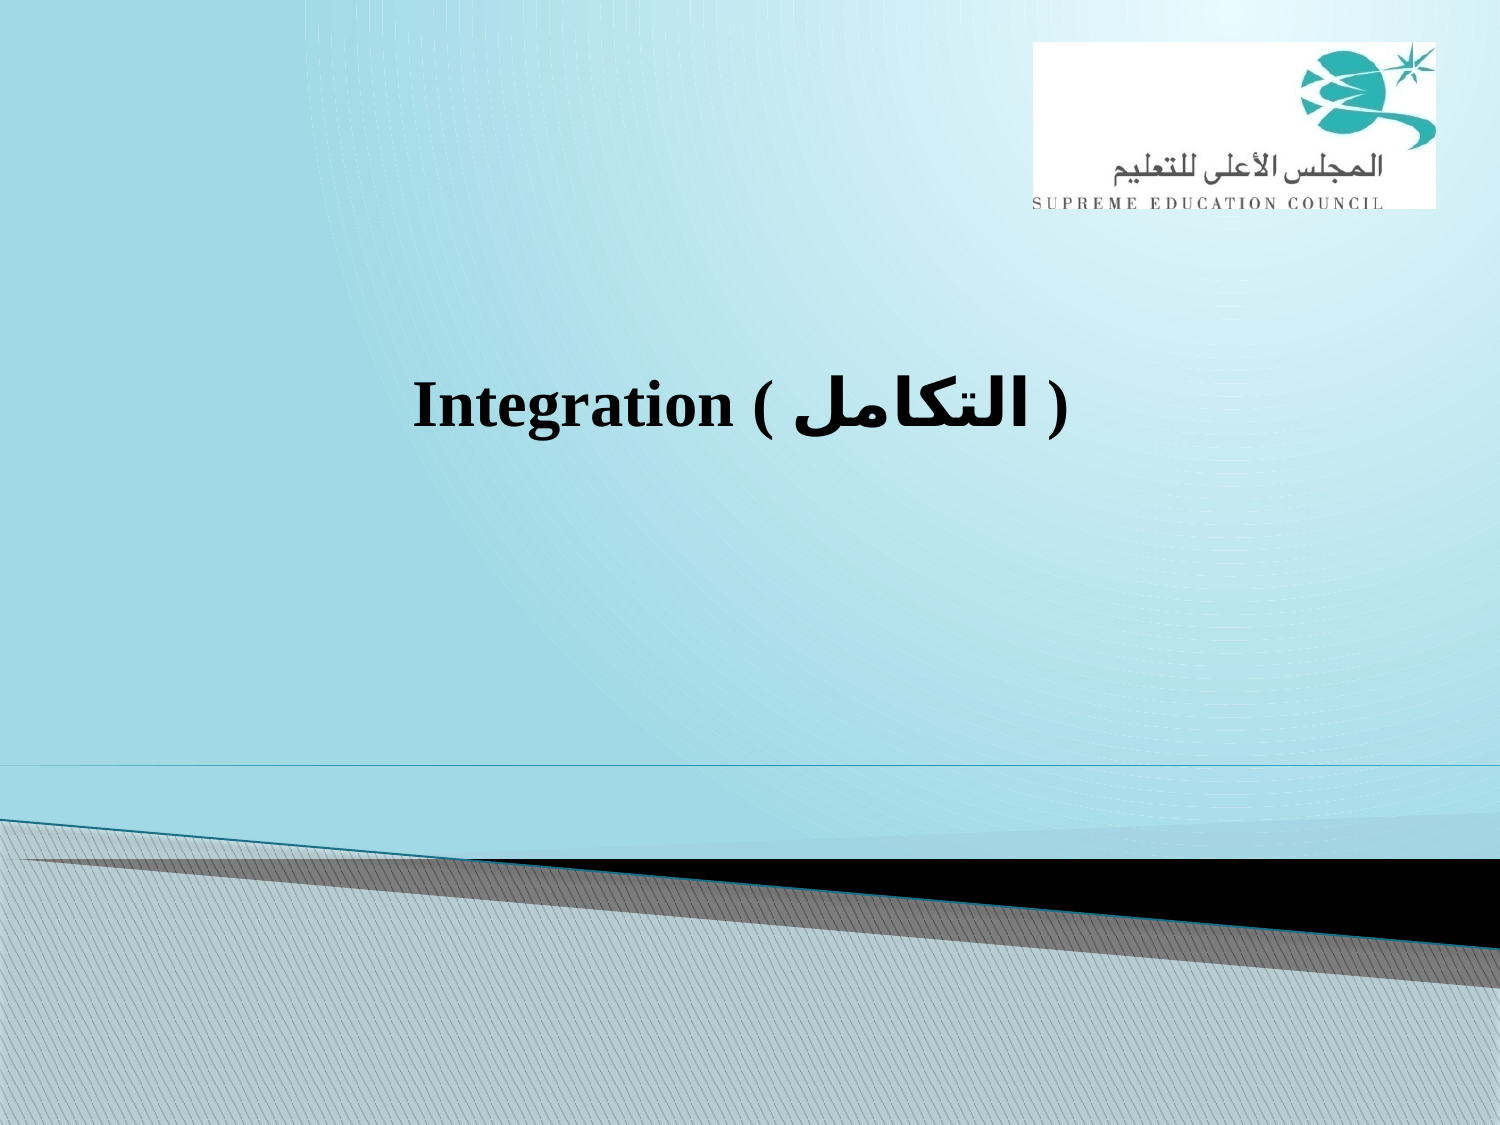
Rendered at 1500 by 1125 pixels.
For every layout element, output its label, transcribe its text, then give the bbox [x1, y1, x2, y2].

picture [5, 859, 1500, 989]
text_box Integration ( التكامل ) [322, 340, 1152, 560]
picture [1033, 42, 1436, 209]
